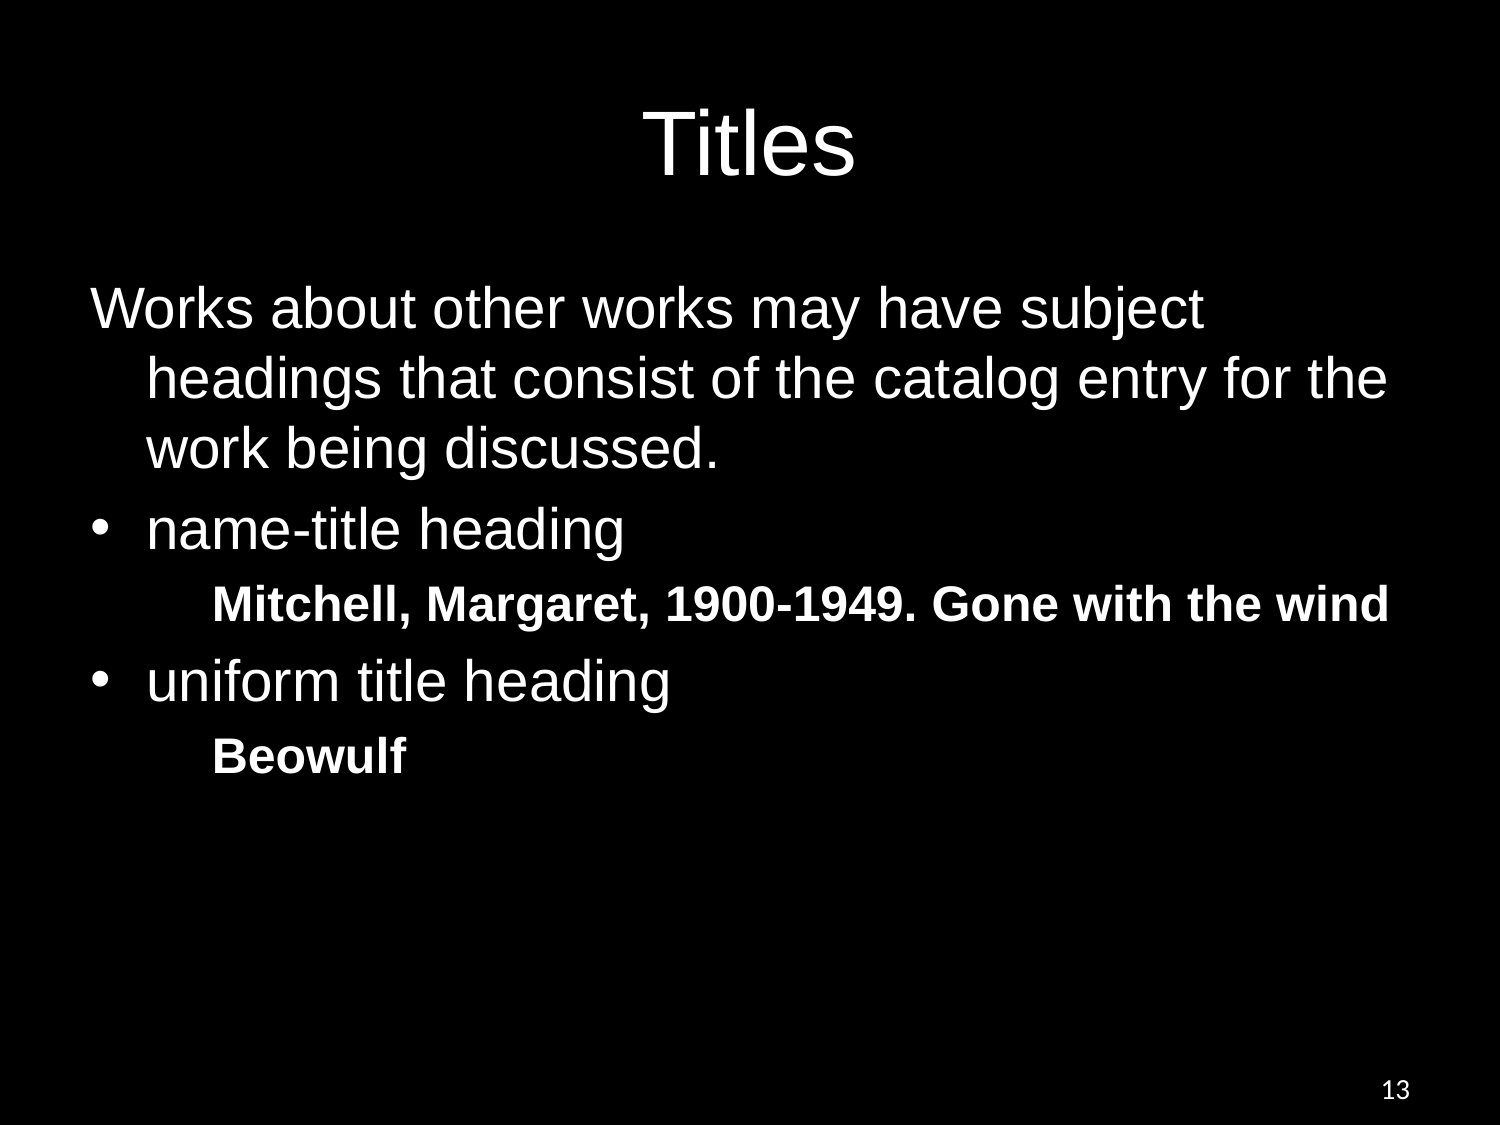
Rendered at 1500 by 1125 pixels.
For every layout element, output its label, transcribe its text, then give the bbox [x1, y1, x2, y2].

list Works about other works may have subject headings that consist of the catalog entry for the work being discussed. name-title heading Mitchell, Margaret, 1900-1949. Gone with the wind uniform title heading Beowulf [75, 262, 1425, 1005]
text_box 13 [1112, 1037, 1425, 1113]
title Titles [75, 45, 1425, 233]
